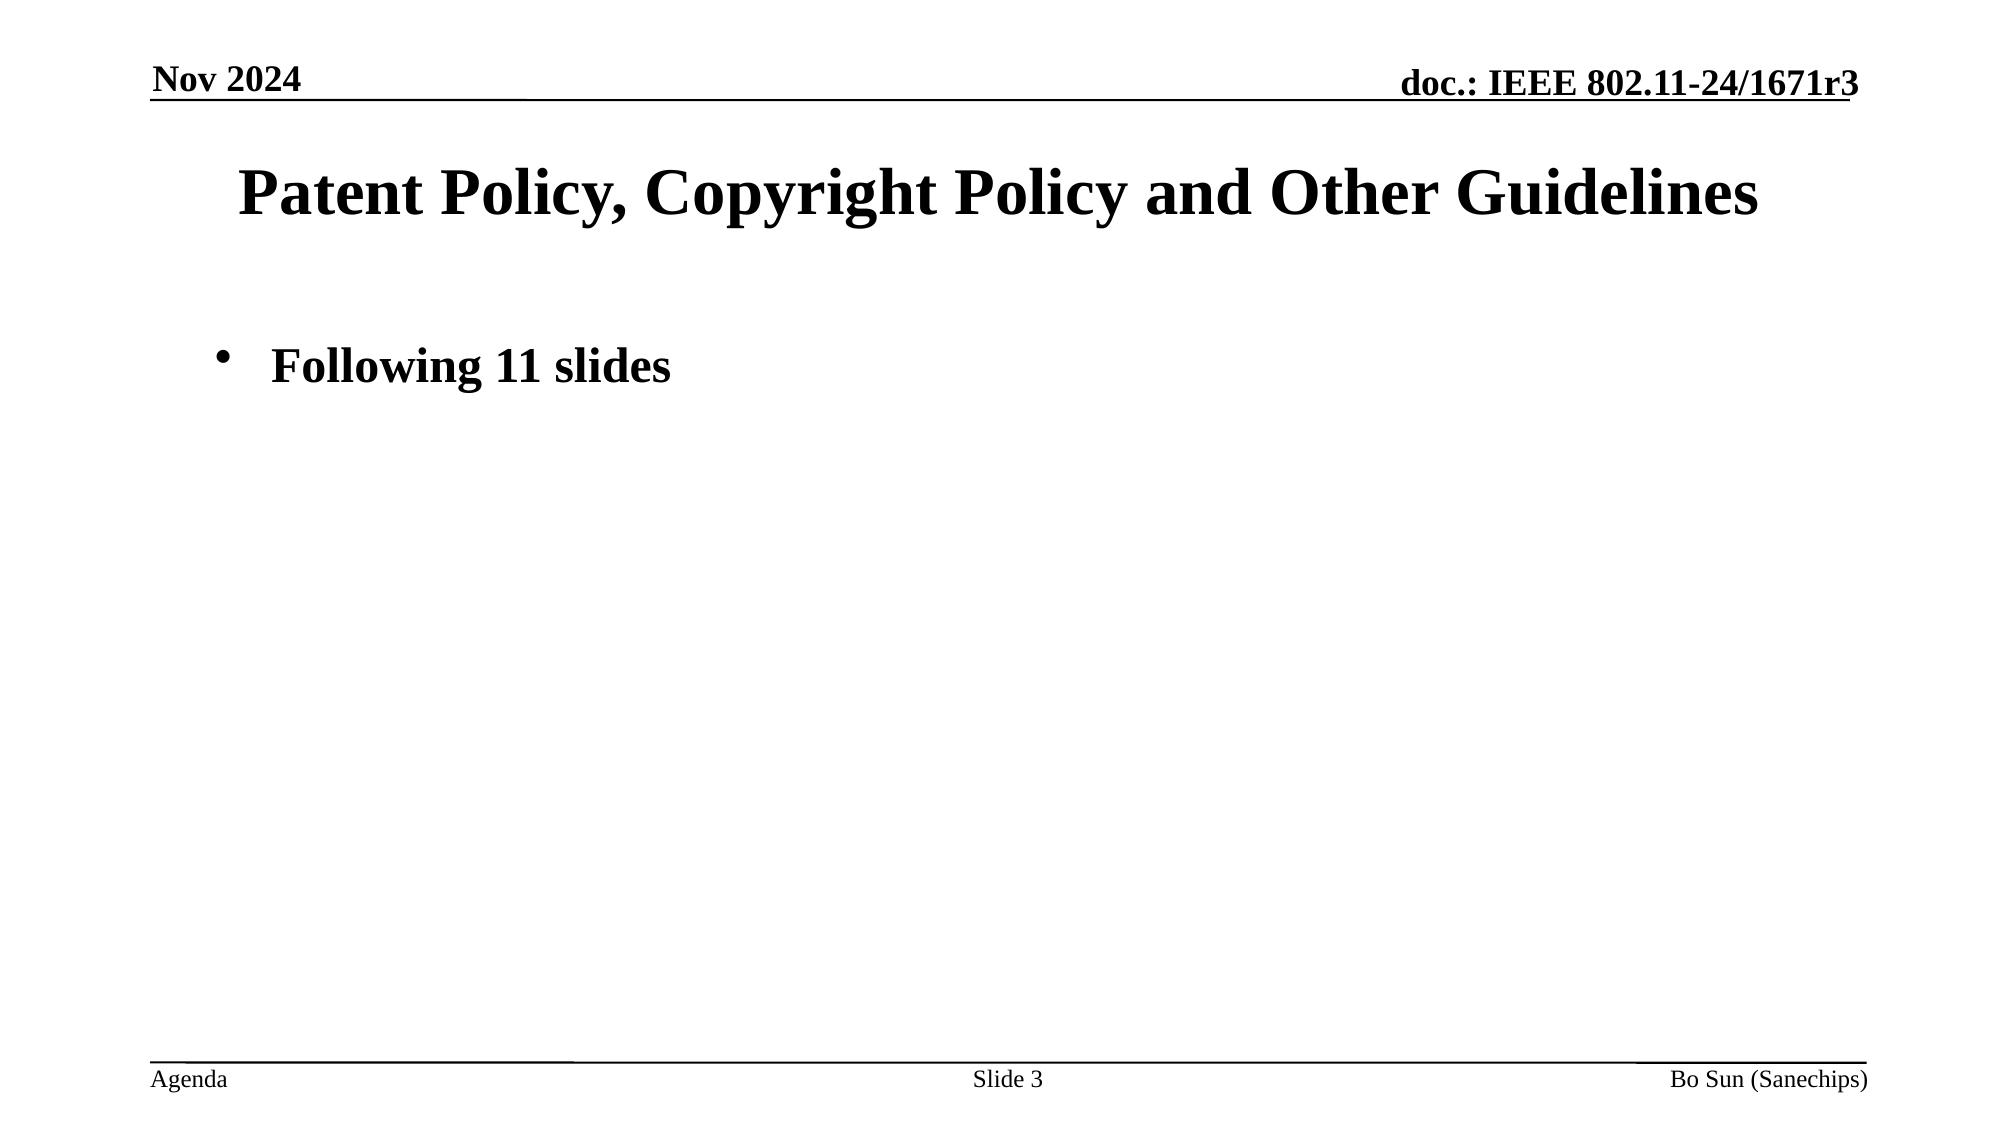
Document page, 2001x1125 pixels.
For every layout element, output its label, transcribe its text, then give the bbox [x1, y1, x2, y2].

footer Bo Sun (Sanechips) [1171, 1061, 1869, 1093]
text_box Patent Policy, Copyright Policy and Other Guidelines [200, 100, 1800, 276]
text_box Following 11 slides [200, 324, 1800, 1000]
slide_number Slide 3 [949, 1061, 1067, 1123]
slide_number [152, 54, 563, 100]
